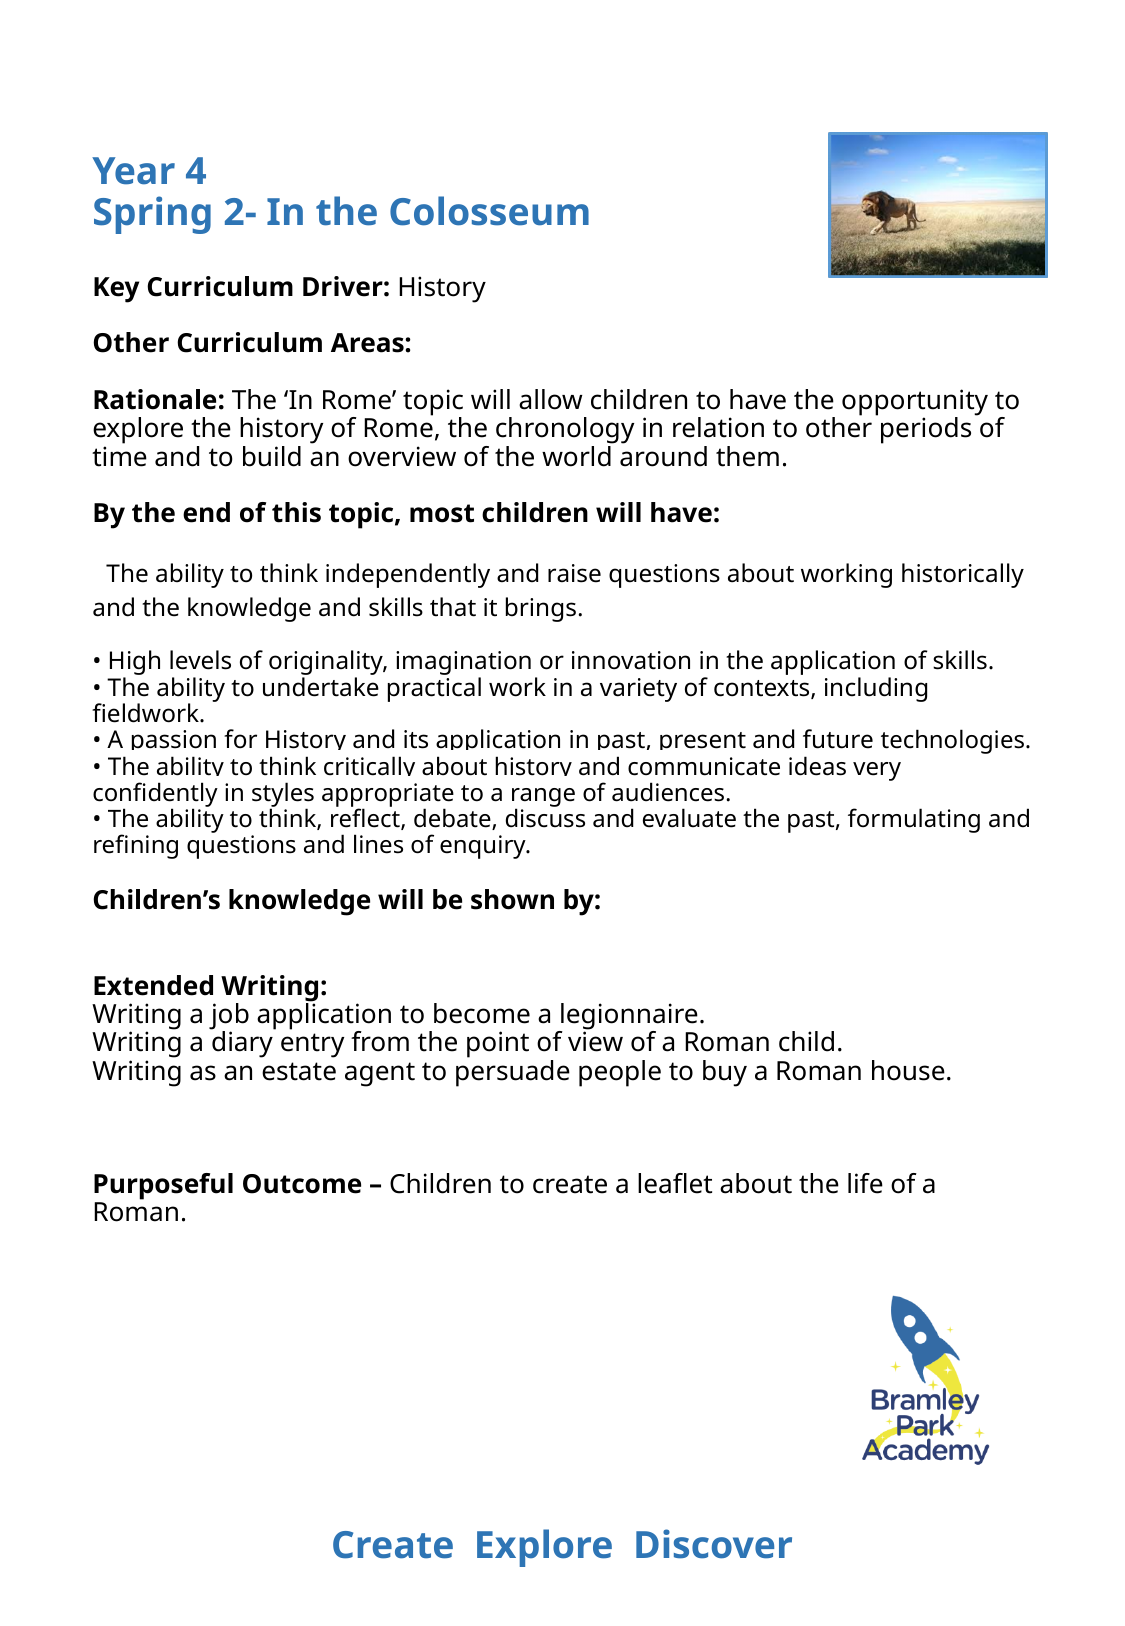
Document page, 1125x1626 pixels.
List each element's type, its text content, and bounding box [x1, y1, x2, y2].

title Year 4 Spring 2- In the Colosseum Key Curriculum Driver: History Other Curriculum Areas: Rationale: The ‘In Rome’ topic will allow children to have the opportunity to explore the history of Rome, the chronology in relation to other periods of time and to build an overview of the world around them. By the end of this topic, most children will have: The ability to think independently and raise questions about working historically and the knowledge and skills that it brings. • High levels of originality, imagination or innovation in the application of skills. • The ability to undertake practical work in a variety of contexts, including fieldwork. • A passion for History and its application in past, present and future technologies. • The ability to think critically about history and communicate ideas very confidently in styles appropriate to a range of audiences. • The ability to think, reflect, debate, discuss and evaluate the past, formulating and refining questions and lines of enquiry. Children’s knowledge will be shown by: Extended Writing: Writing a job application to become a legionnaire. Writing a diary entry from the point of view of a Roman child. Writing as an estate agent to persuade people to buy a Roman house. Purposeful Outcome – Children to create a leaflet about the life of a Roman. [77, 144, 1048, 1361]
picture [824, 1273, 1035, 1492]
picture [828, 132, 1048, 279]
footer Create Explore Discover [300, 1499, 825, 1587]
